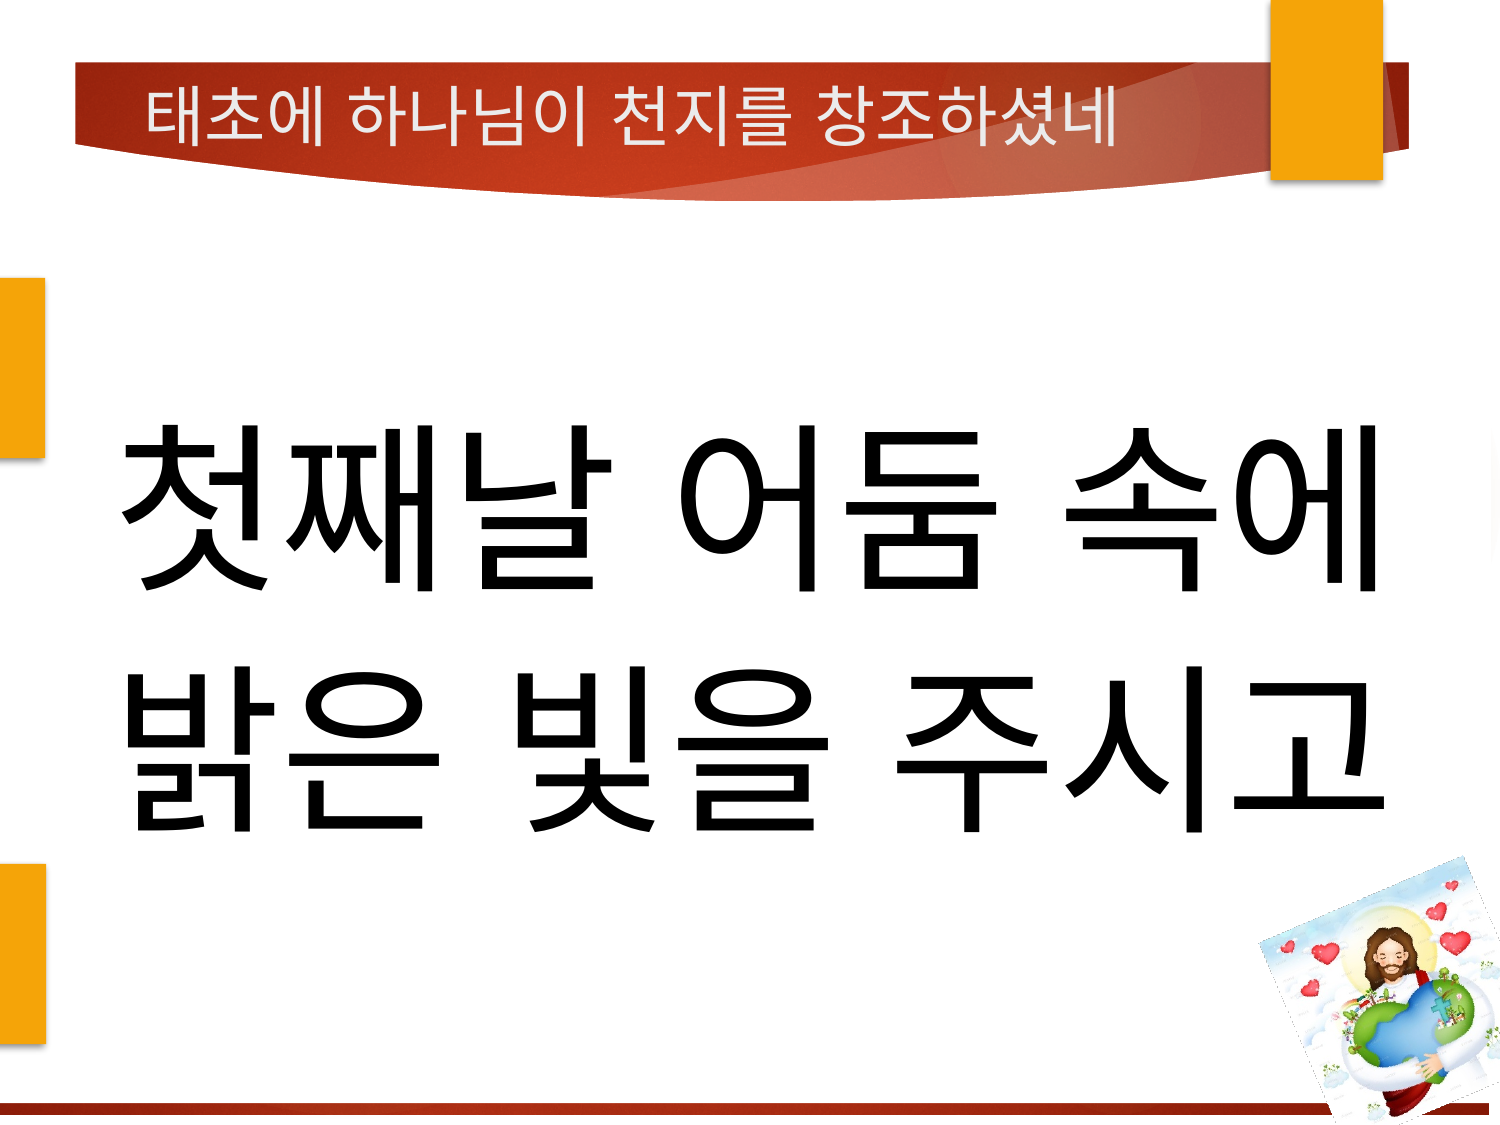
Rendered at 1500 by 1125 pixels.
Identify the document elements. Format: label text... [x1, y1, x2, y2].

list 첫째날 어둠 속에 밝은 빛을 주시고 [85, 387, 1422, 862]
picture [1259, 855, 1500, 1125]
title 태초에 하나님이 천지를 창조하셨네 [128, 56, 1170, 174]
